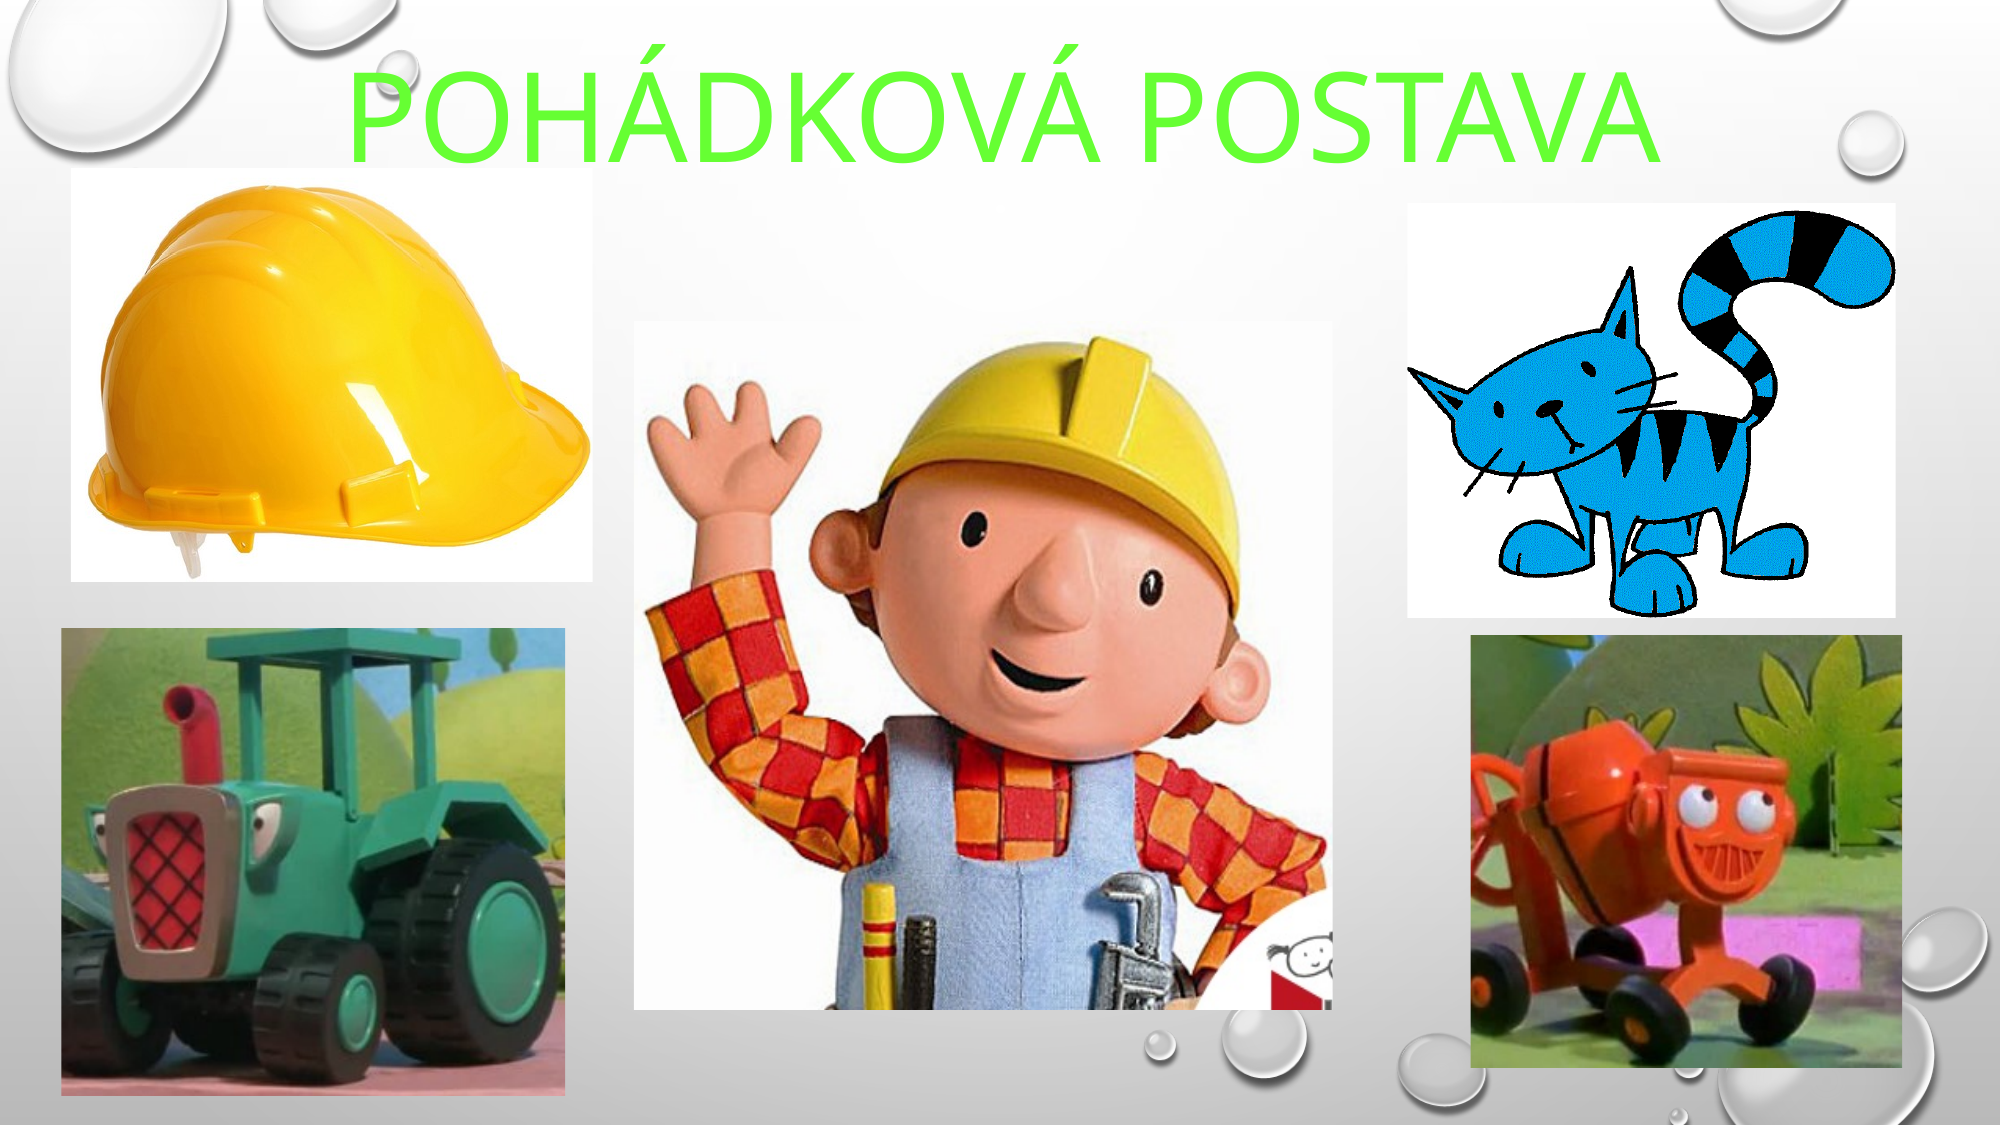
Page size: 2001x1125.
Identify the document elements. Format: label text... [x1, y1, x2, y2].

title POHÁDKOVÁ POSTAVA [156, 30, 1848, 214]
picture [0, 0, 2000, 1125]
